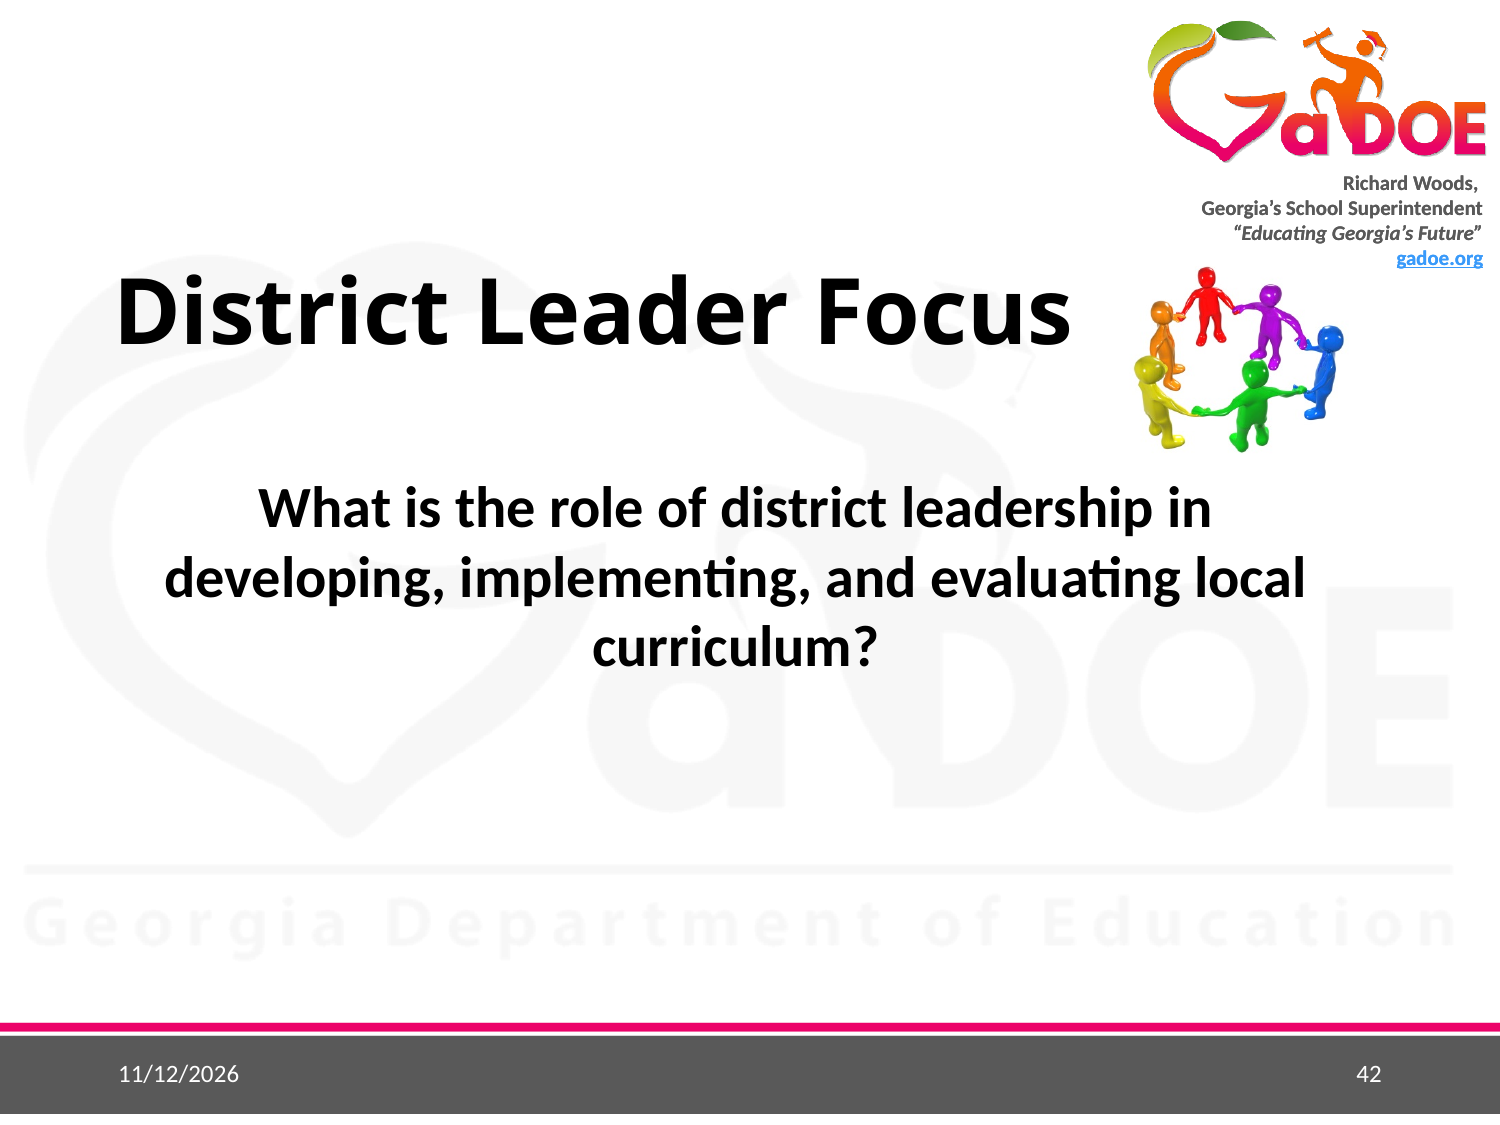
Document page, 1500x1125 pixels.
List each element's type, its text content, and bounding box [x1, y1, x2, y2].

slide_number 42 [1059, 1042, 1397, 1103]
picture [19, 235, 1473, 980]
picture [1135, 8, 1499, 164]
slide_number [103, 1042, 441, 1103]
title District Leader Focus [98, 206, 1235, 424]
text_box What is the role of district leadership in developing, implementing, and evaluating local curriculum? [99, 461, 1372, 756]
